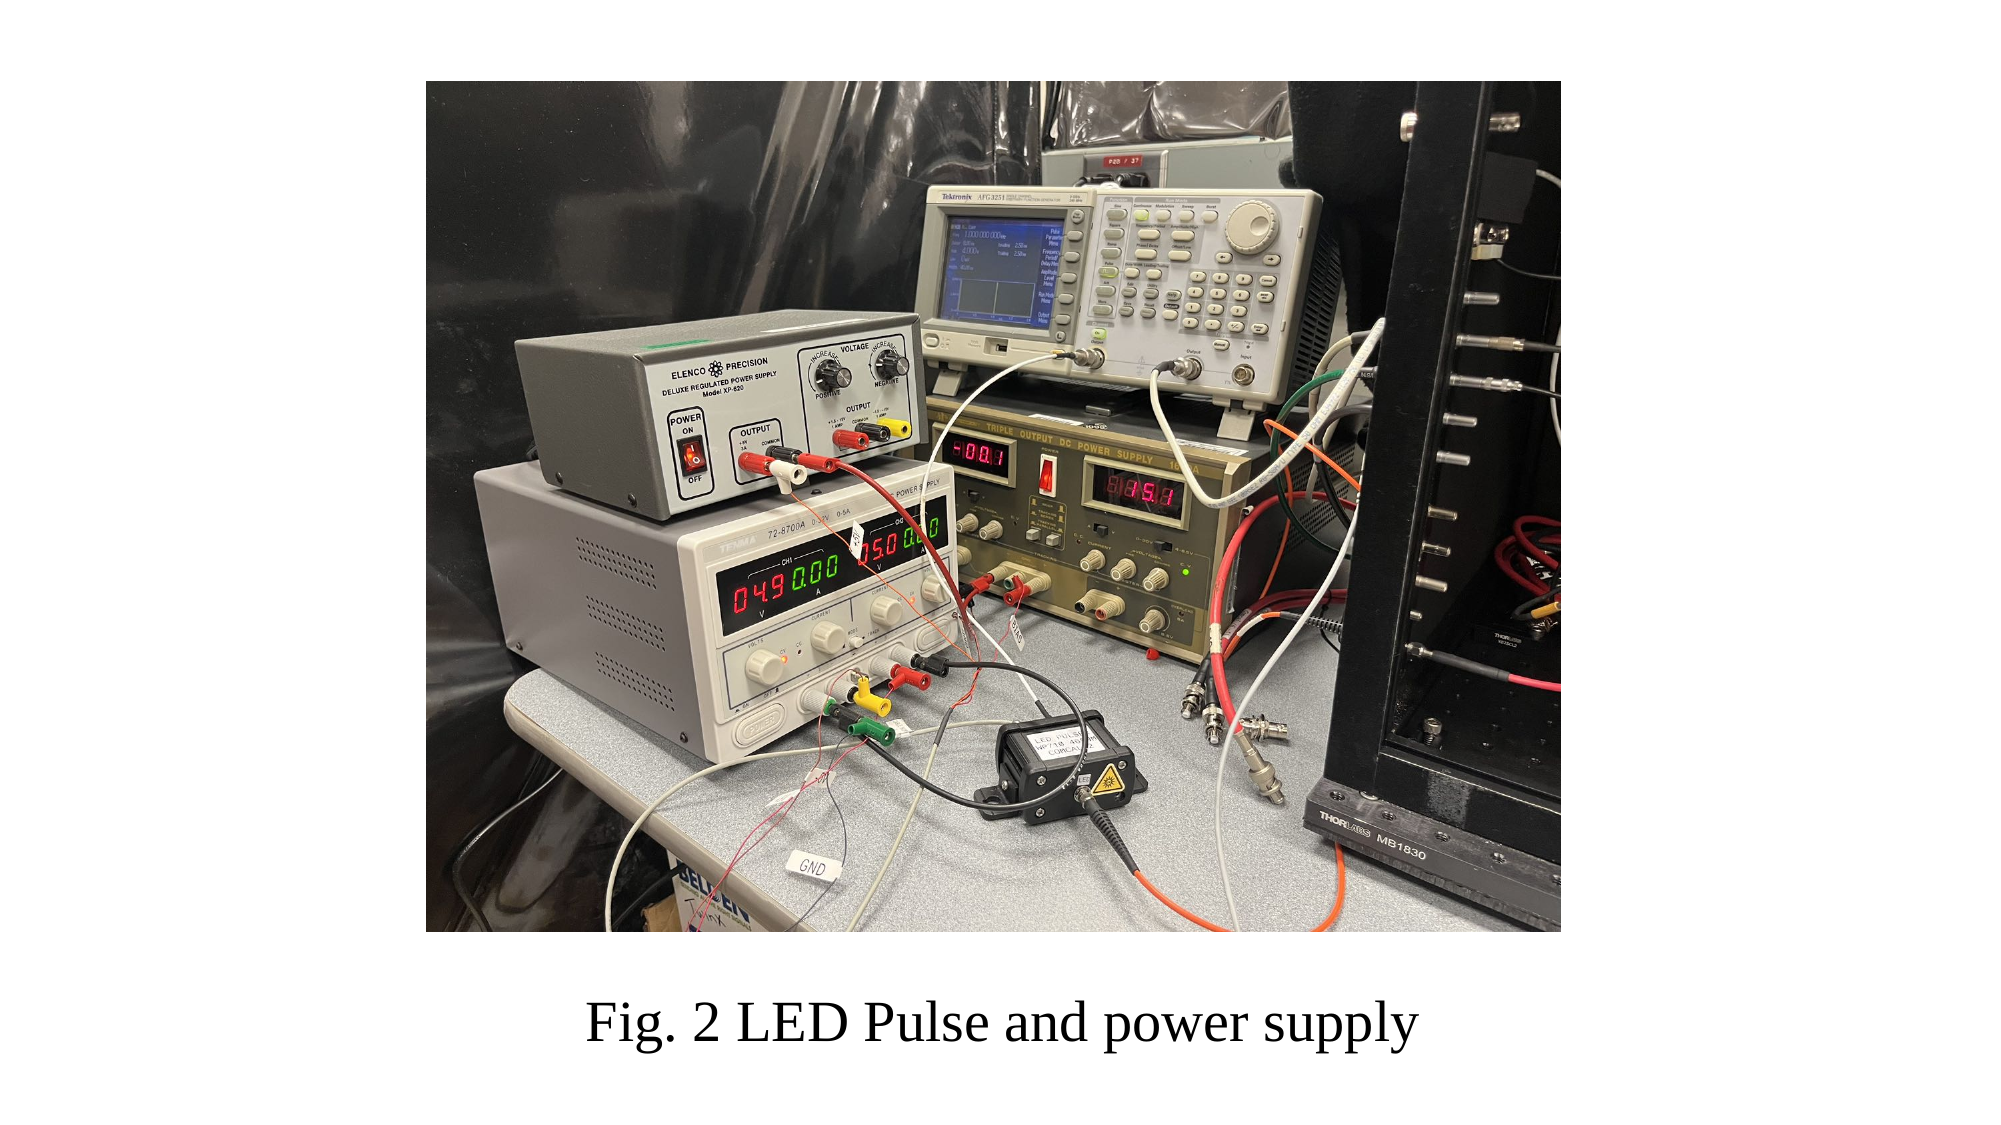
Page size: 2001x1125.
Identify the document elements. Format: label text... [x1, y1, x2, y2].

text_box Fig. 2 LED Pulse and power supply [570, 983, 1888, 1066]
picture [426, 81, 1561, 932]
